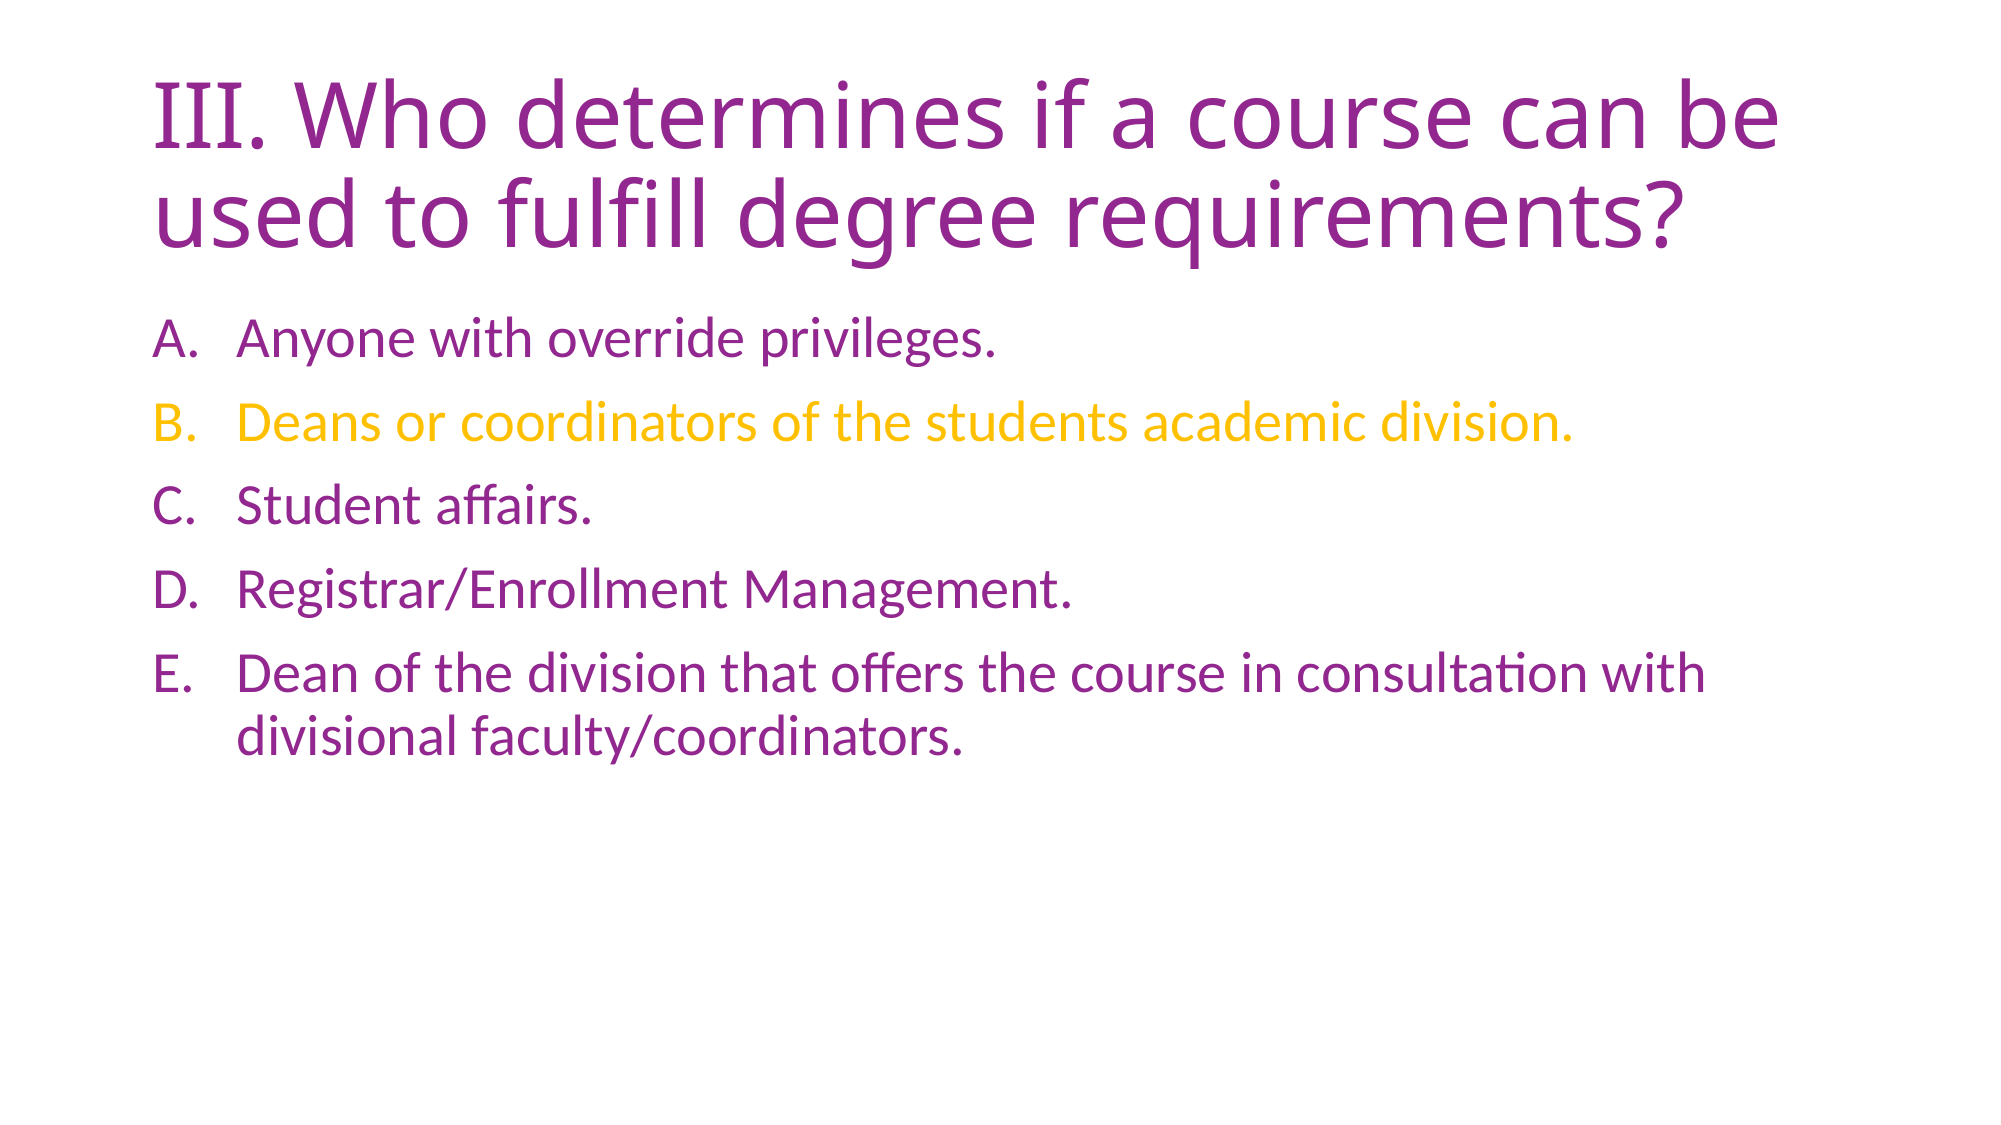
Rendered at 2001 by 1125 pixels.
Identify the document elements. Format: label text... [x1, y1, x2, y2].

list Anyone with override privileges. Deans or coordinators of the students academic division. Student affairs. Registrar/Enrollment Management. Dean of the division that offers the course in consultation with divisional faculty/coordinators. [137, 299, 1863, 1014]
title III. Who determines if a course can be used to fulfill degree requirements? [137, 59, 1863, 278]
